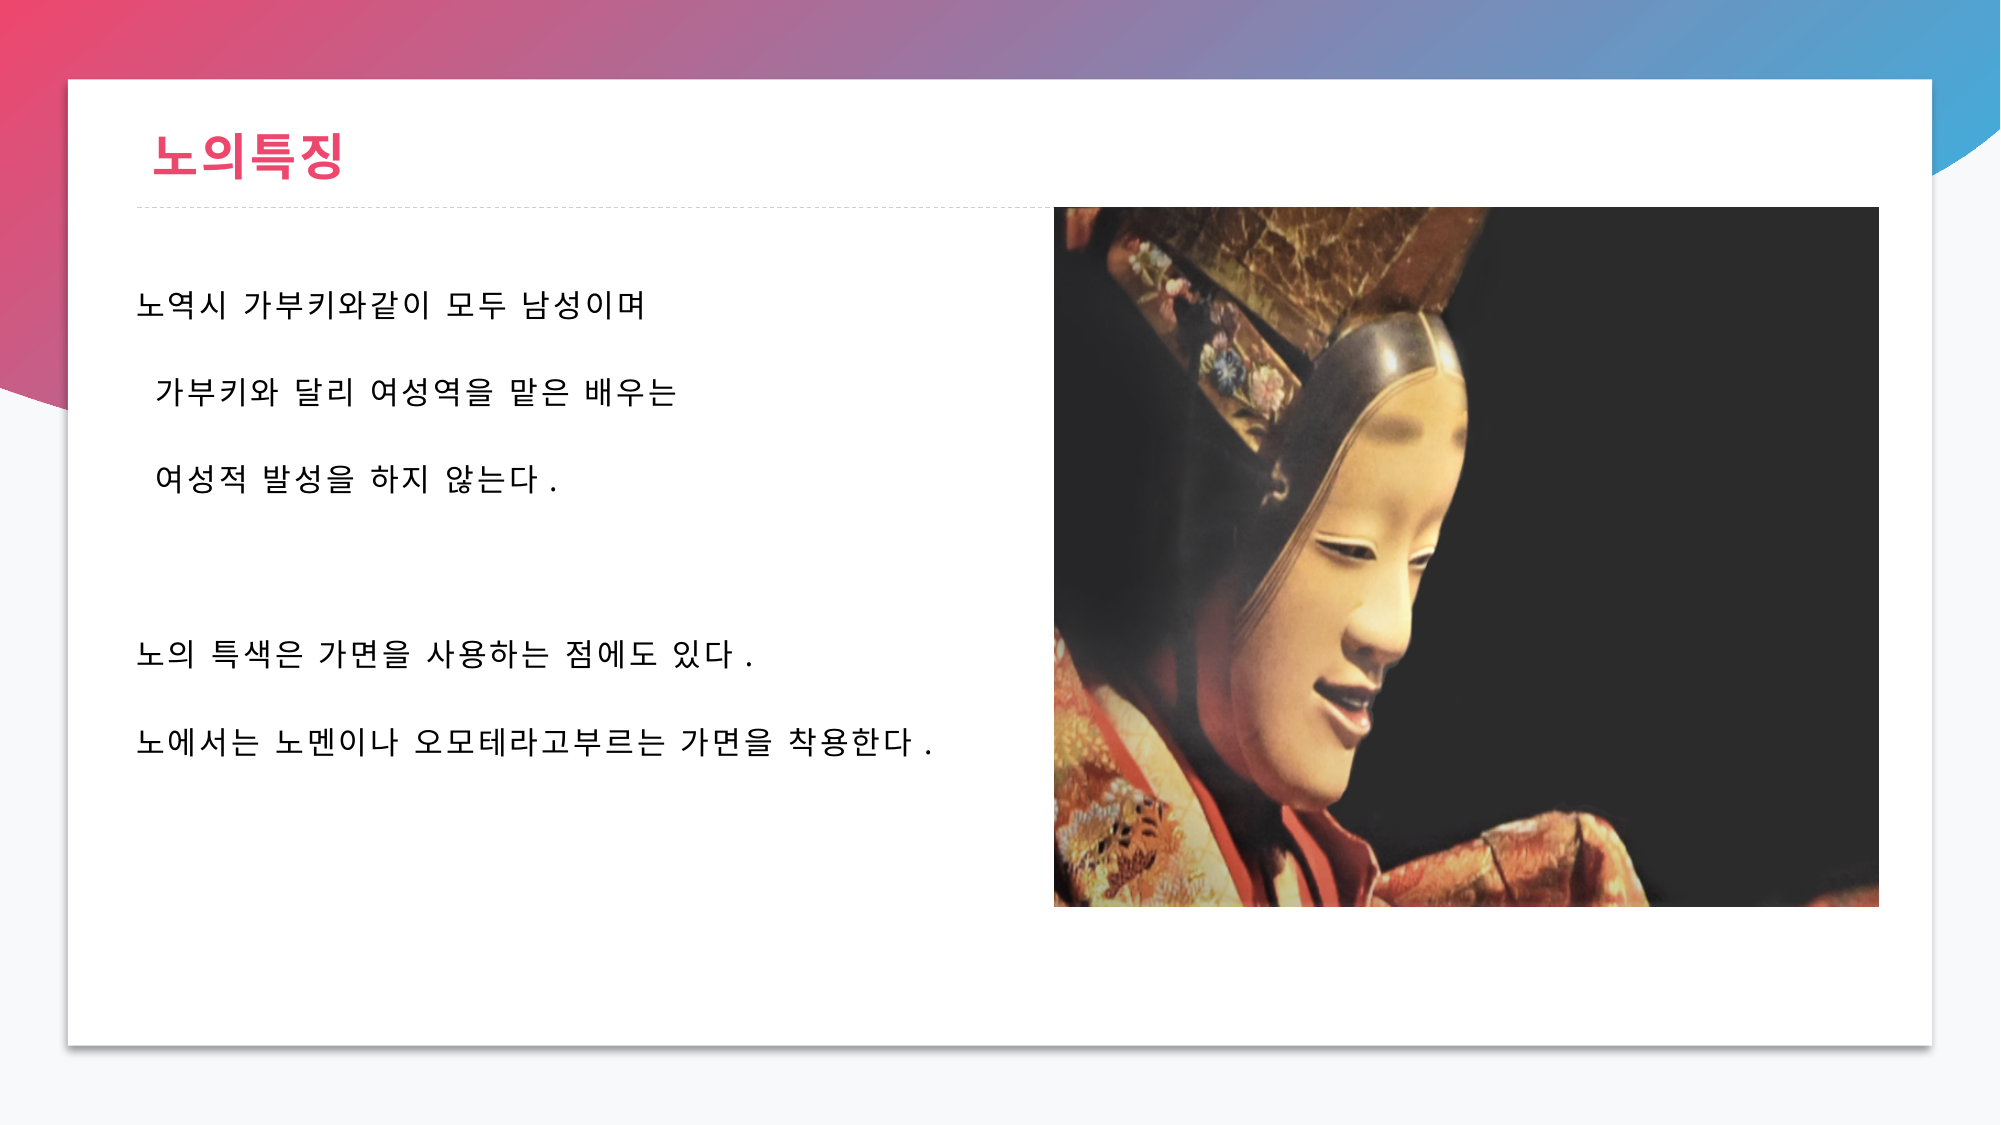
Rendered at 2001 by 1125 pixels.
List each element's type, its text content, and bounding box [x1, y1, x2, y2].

picture [1053, 207, 1879, 907]
list 노역시 가부키와같이 모두 남성이며 가부키와 달리 여성역을 맡은 배우는 여성적 발성을 하지 않는다. 노의 특색은 가면을 사용하는 점에도 있다. 노에서는 노멘이나 오모테라고부르는 가면을 착용한다. [121, 259, 1053, 866]
title 노의특징 [137, 111, 1863, 208]
